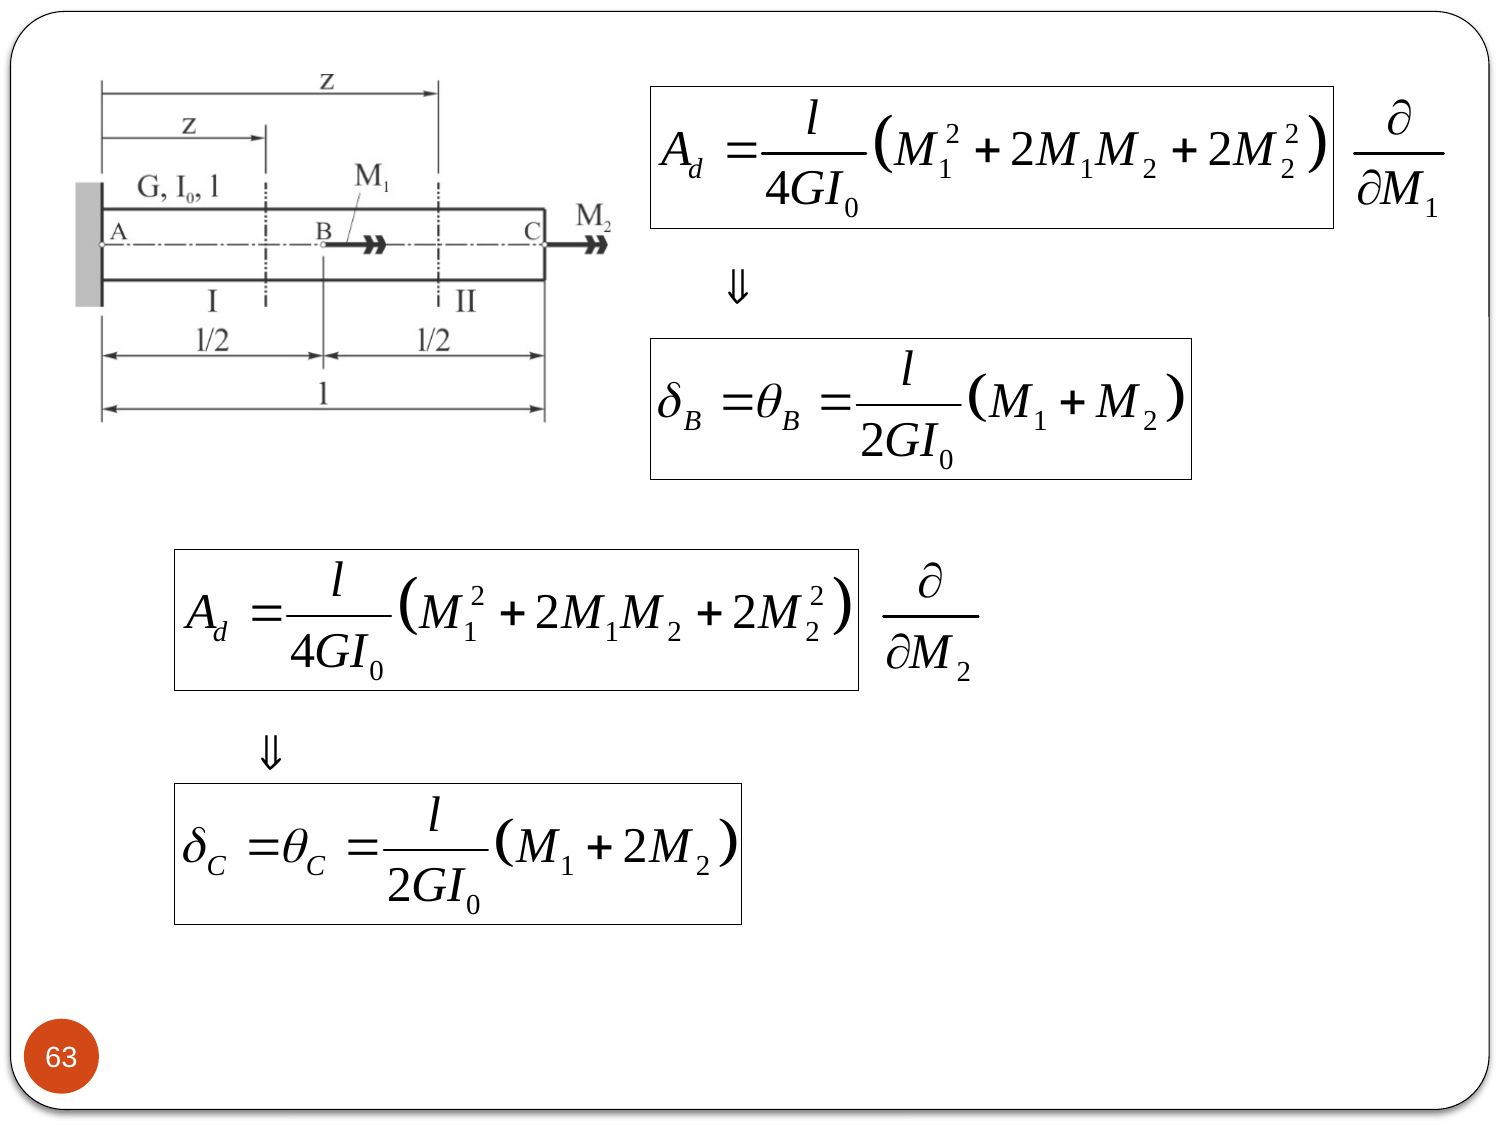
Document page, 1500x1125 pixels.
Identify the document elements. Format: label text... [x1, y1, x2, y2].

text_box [1345, 86, 1455, 229]
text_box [174, 548, 859, 691]
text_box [174, 783, 742, 926]
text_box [874, 549, 988, 692]
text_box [249, 716, 296, 784]
picture [74, 74, 612, 423]
slide_number 63 [23, 1018, 99, 1094]
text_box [716, 249, 763, 317]
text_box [649, 86, 1334, 229]
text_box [649, 337, 1192, 481]
